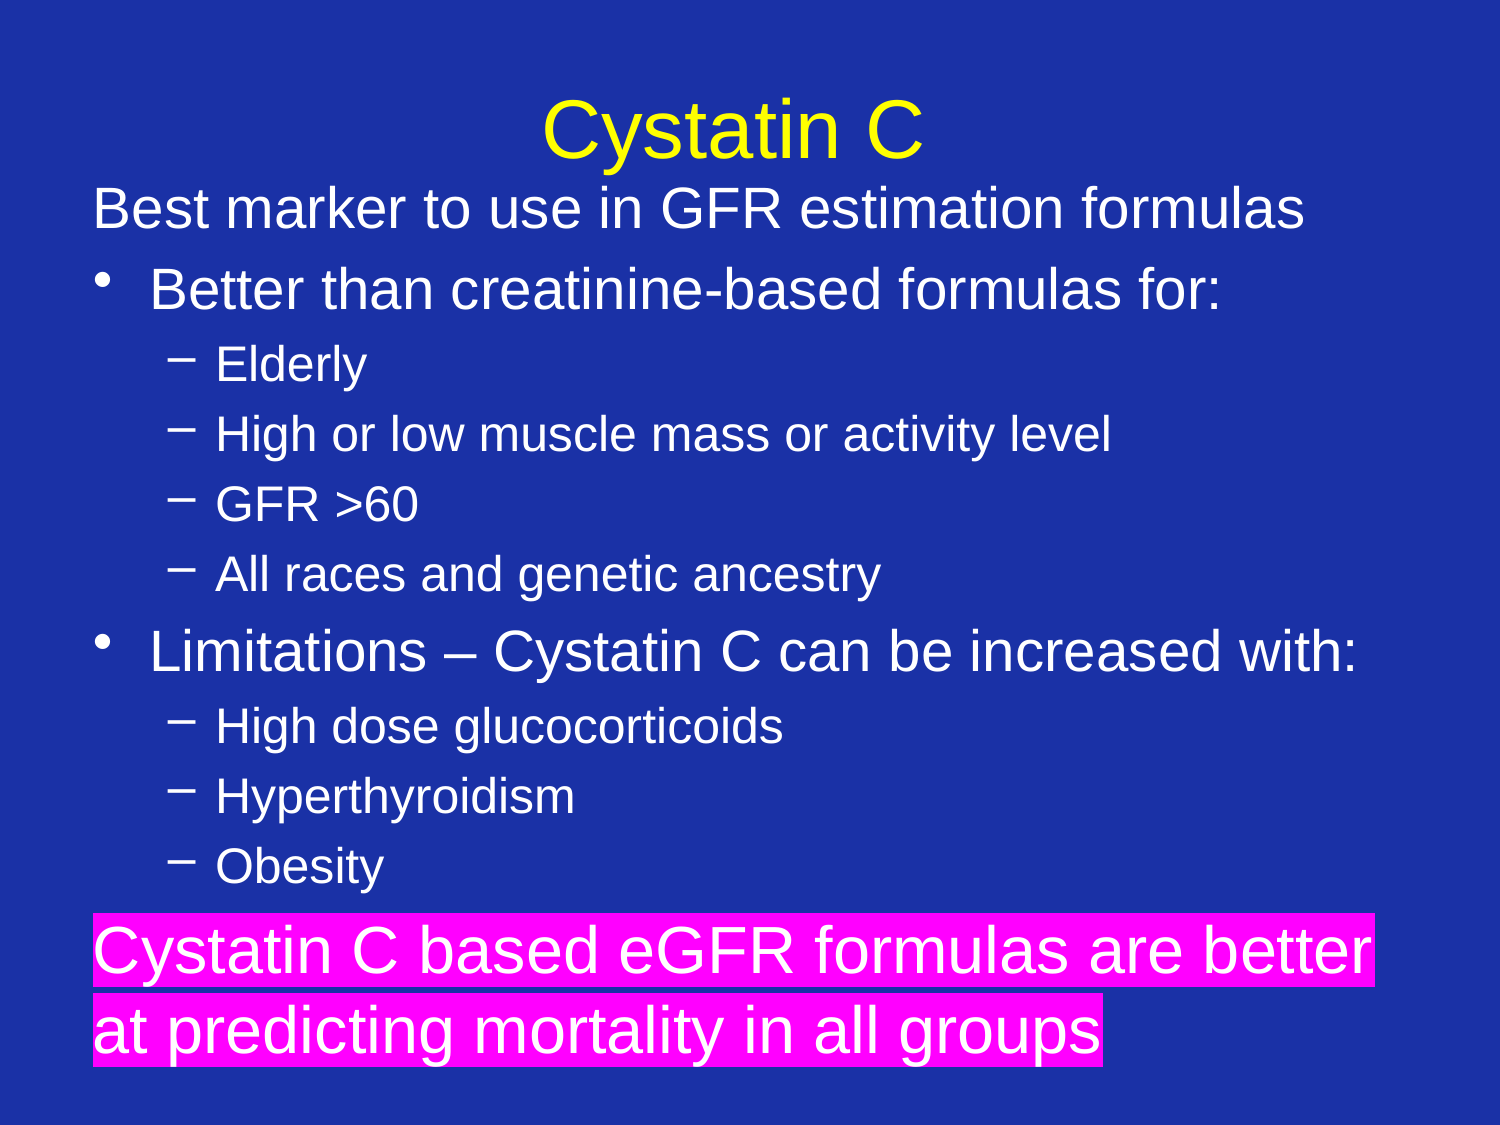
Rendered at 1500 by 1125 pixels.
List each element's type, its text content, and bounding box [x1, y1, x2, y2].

list Best marker to use in GFR estimation formulas Better than creatinine-based formulas for: Elderly High or low muscle mass or activity level GFR >60 All races and genetic ancestry Limitations – Cystatin C can be increased with: High dose glucocorticoids Hyperthyroidism Obesity Cystatin C based eGFR formulas are better at predicting mortality in all groups [78, 162, 1428, 863]
title Cystatin C [58, 0, 1409, 300]
